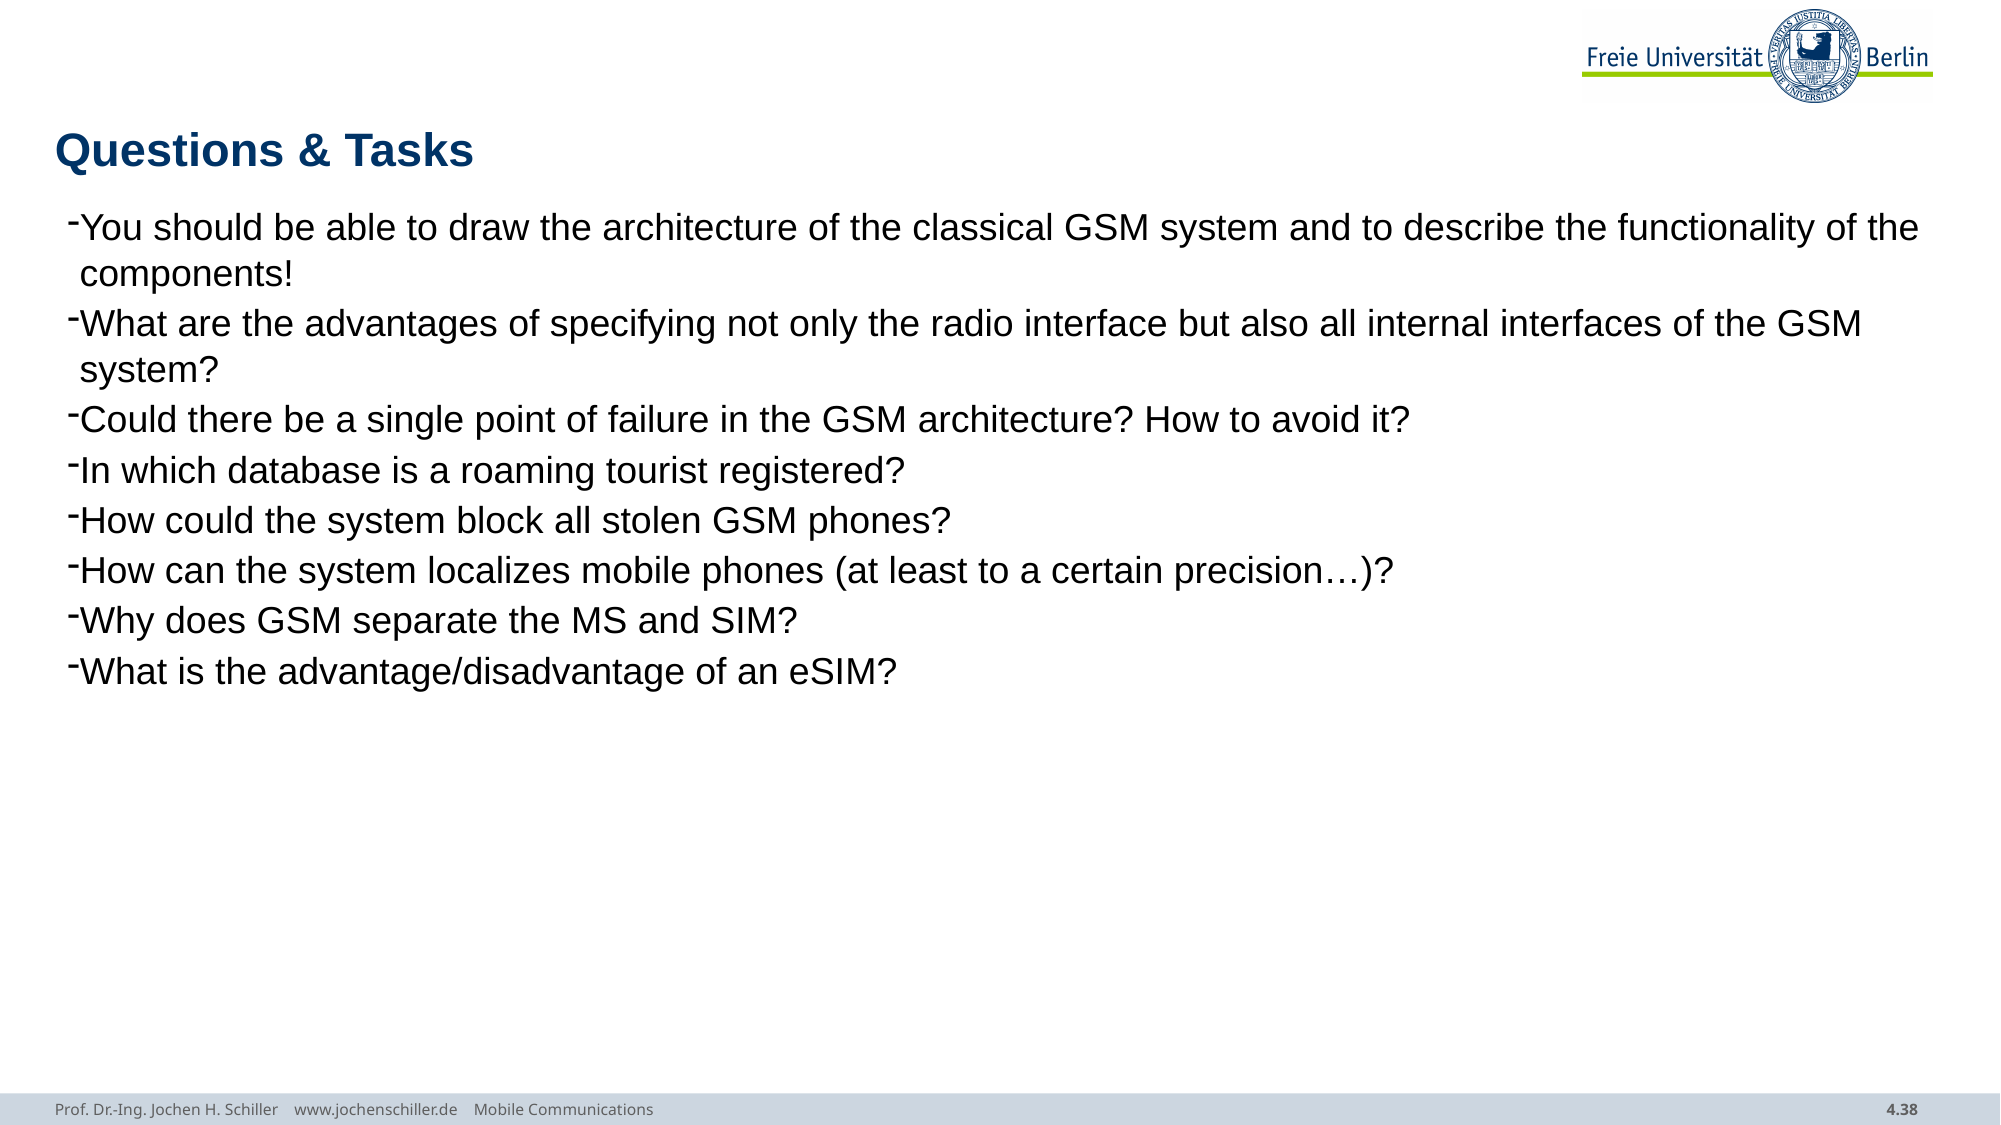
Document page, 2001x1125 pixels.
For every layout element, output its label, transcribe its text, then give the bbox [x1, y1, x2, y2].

list You should be able to draw the architecture of the classical GSM system and to describe the functionality of the components! What are the advantages of specifying not only the radio interface but also all internal interfaces of the GSM system? Could there be a single point of failure in the GSM architecture? How to avoid it? In which database is a roaming tourist registered? How could the system block all stolen GSM phones? How can the system localizes mobile phones (at least to a certain precision…)? Why does GSM separate the MS and SIM? What is the advantage/disadvantage of an eSIM? [54, 201, 1946, 1064]
footer Prof. Dr.-Ing. Jochen H. Schiller www.jochenschiller.de Mobile Communications [54, 1091, 1363, 1125]
title Questions & Tasks [54, 117, 1946, 188]
picture [1582, 9, 1933, 103]
